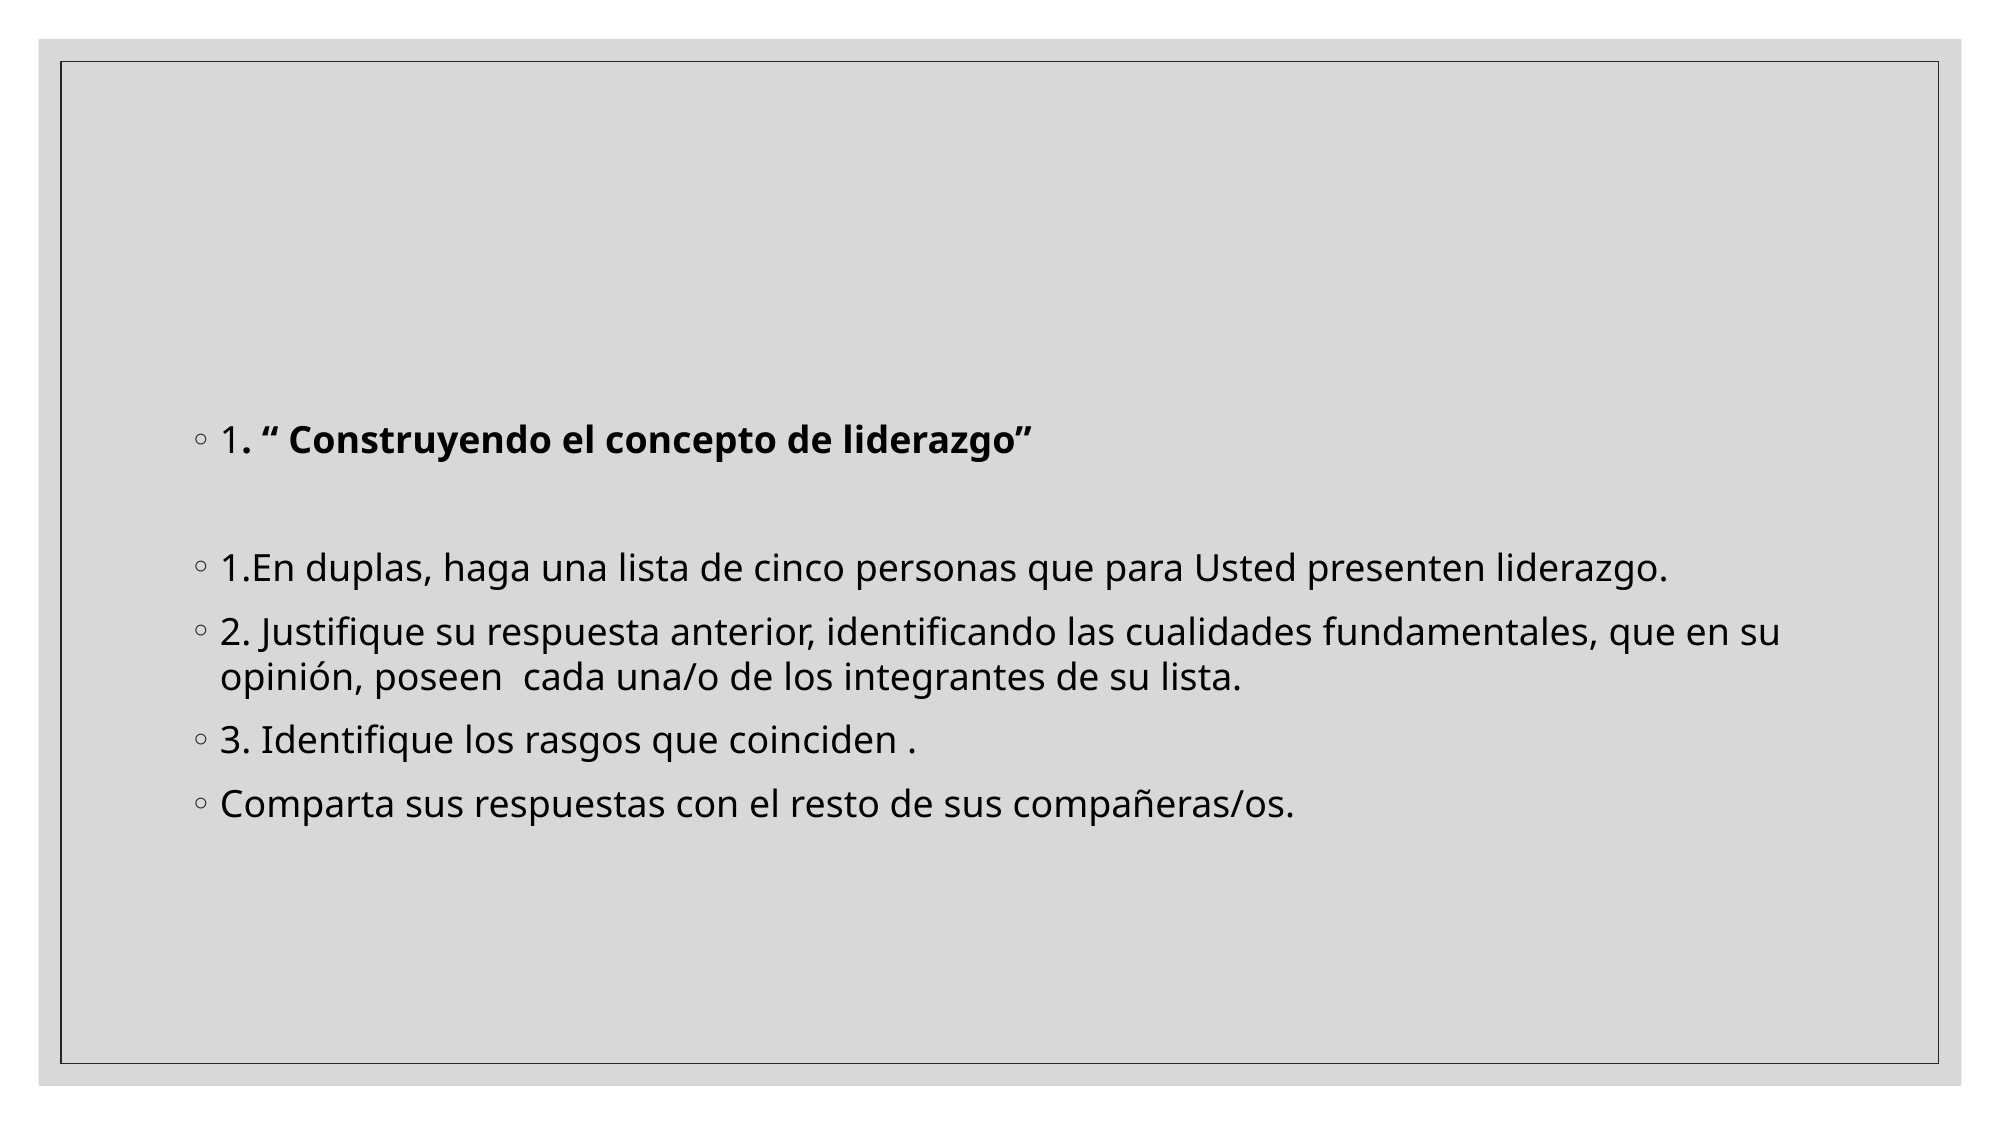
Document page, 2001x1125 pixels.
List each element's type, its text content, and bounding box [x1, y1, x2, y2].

list 1. “ Construyendo el concepto de liderazgo” 1.En duplas, haga una lista de cinco personas que para Usted presenten liderazgo. 2. Justifique su respuesta anterior, identificando las cualidades fundamentales, que en su opinión, poseen cada una/o de los integrantes de su lista. 3. Identifique los rasgos que coinciden . Comparta sus respuestas con el resto de sus compañeras/os. [174, 345, 1825, 977]
